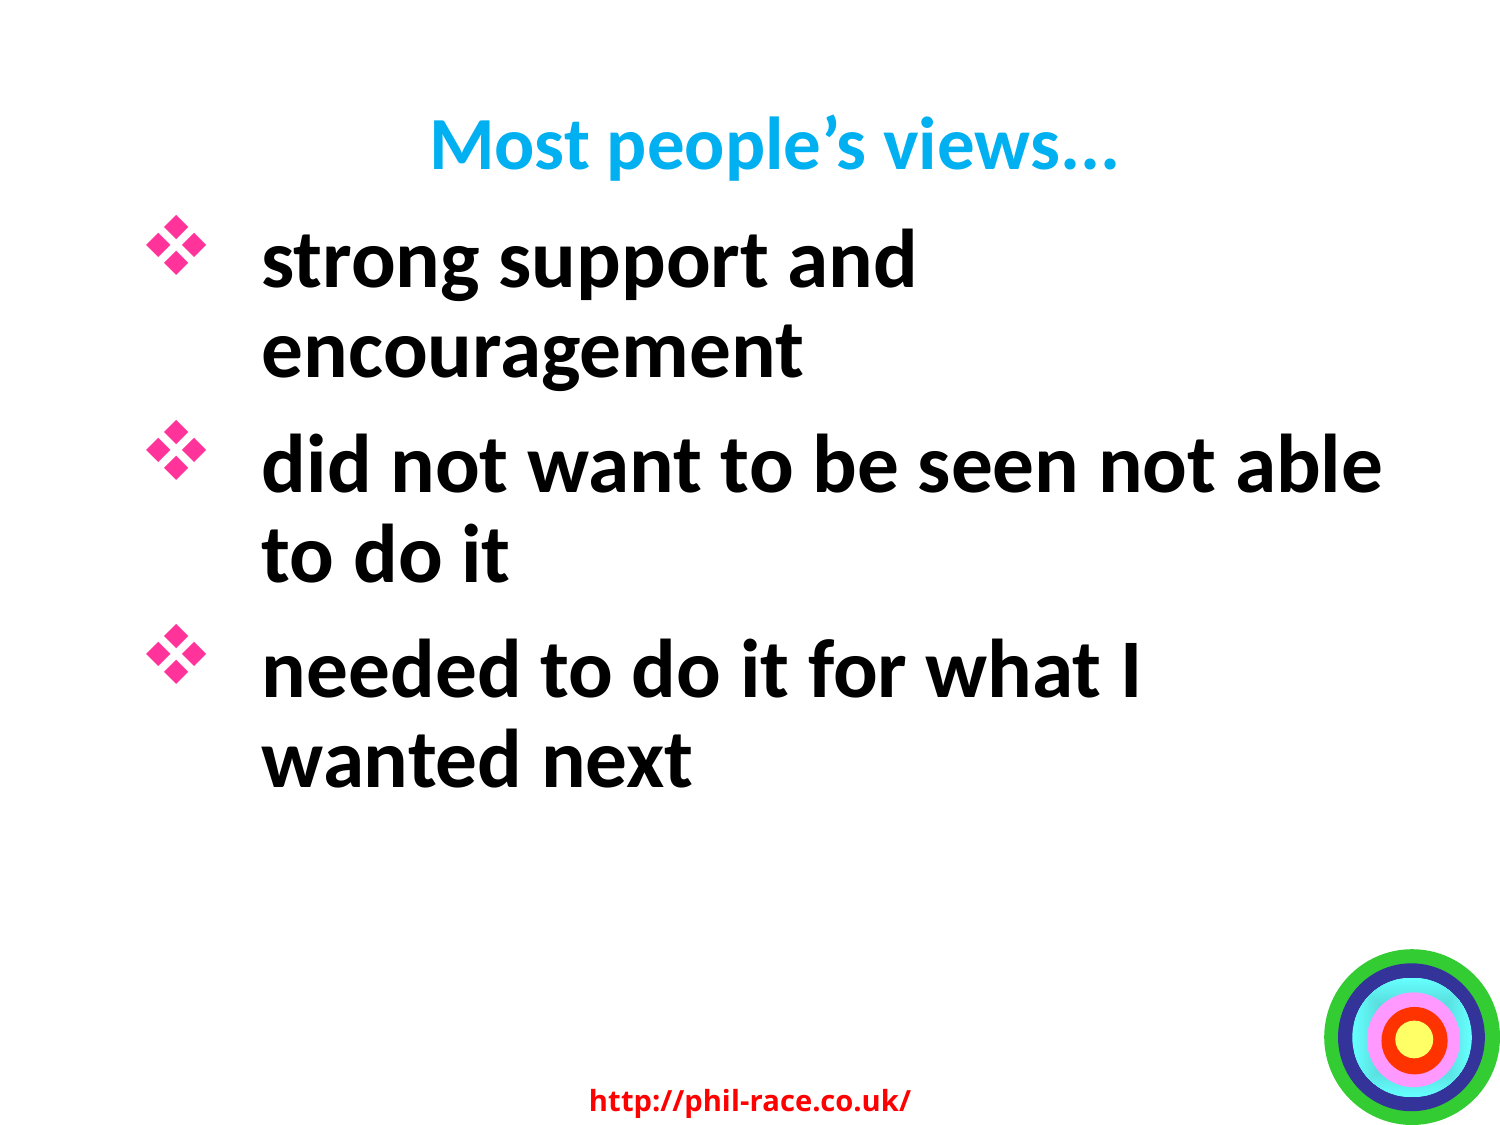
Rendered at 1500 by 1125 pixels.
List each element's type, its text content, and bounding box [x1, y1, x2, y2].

text_box strong support and encouragement did not want to be seen not able to do it needed to do it for what I wanted next [123, 208, 1414, 930]
text_box Most people’s views... [138, 57, 1412, 208]
text_box [1328, 954, 1500, 1125]
